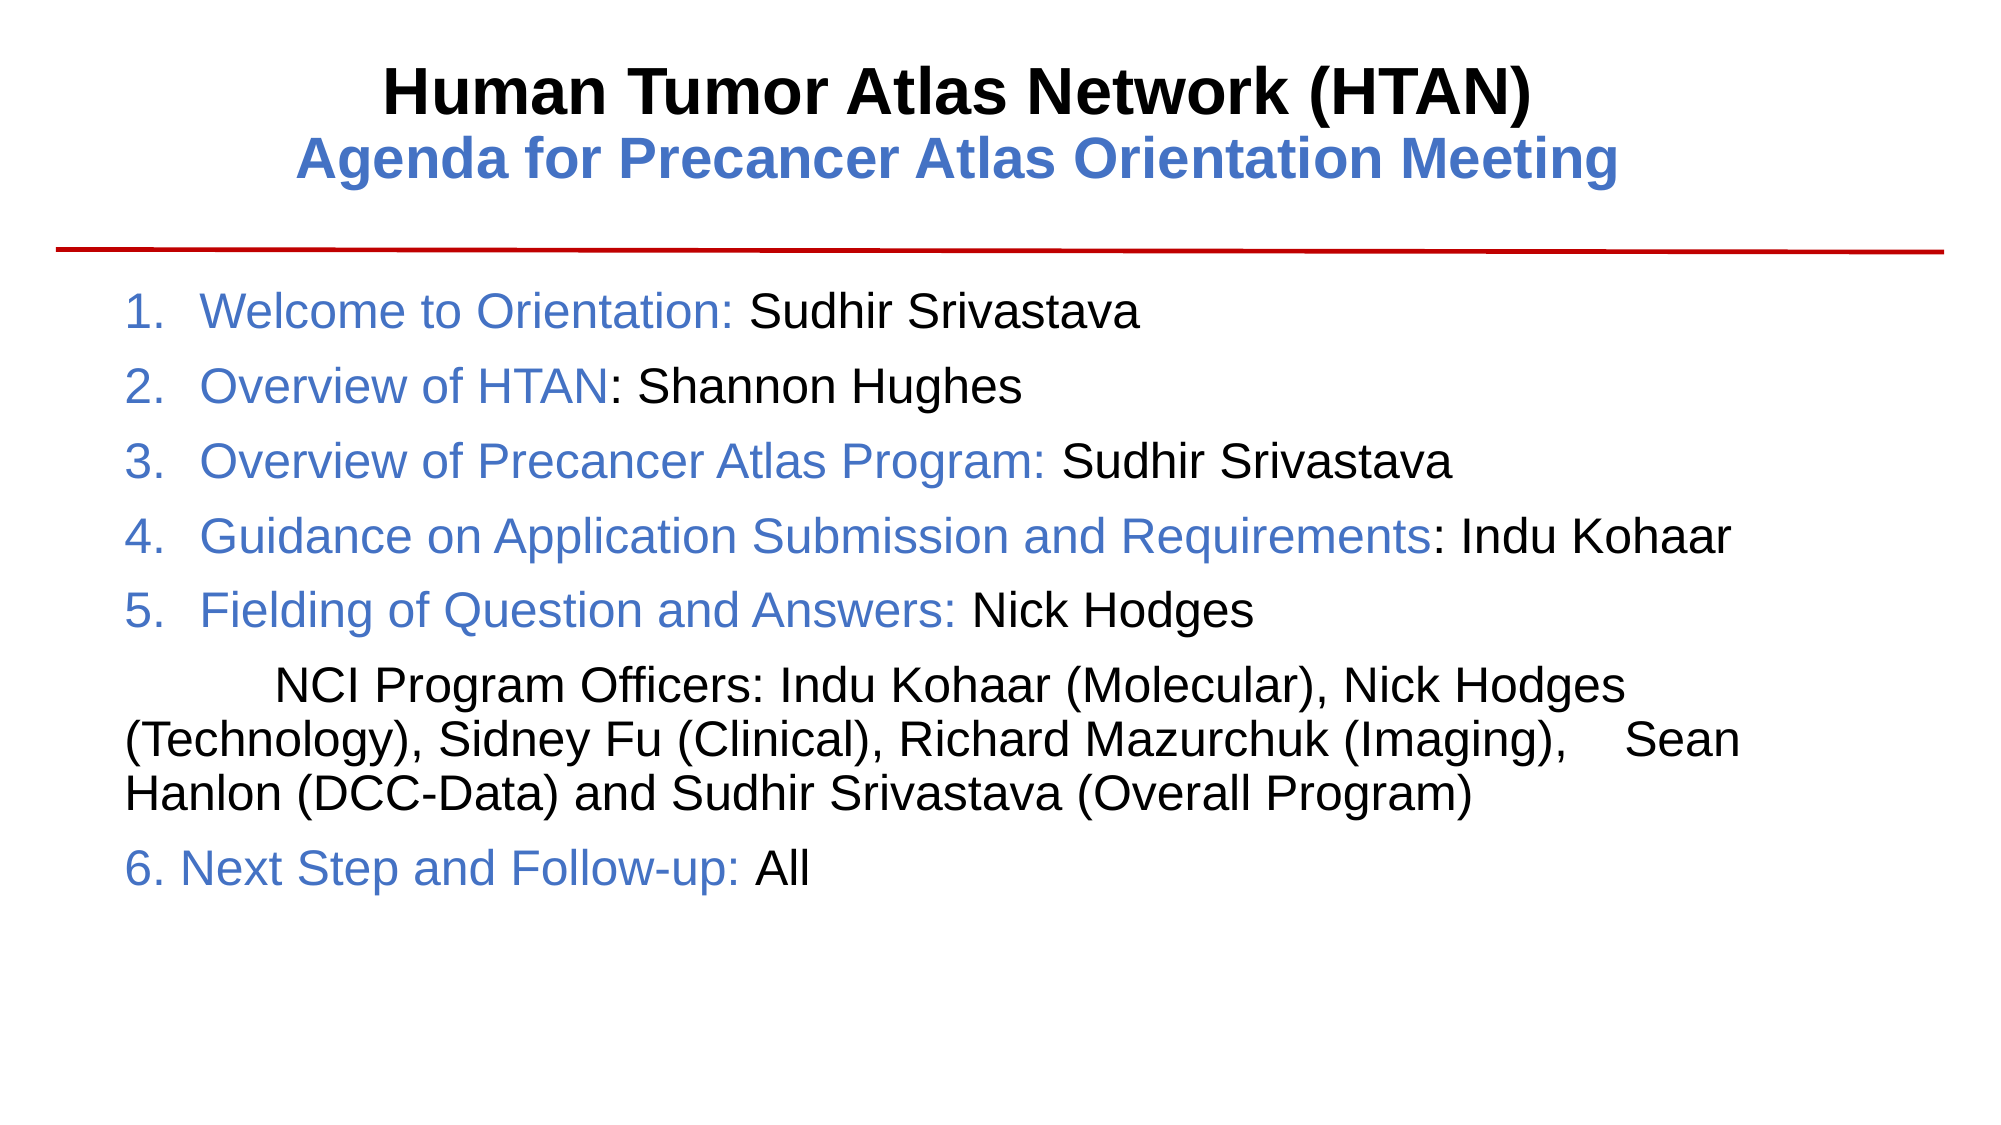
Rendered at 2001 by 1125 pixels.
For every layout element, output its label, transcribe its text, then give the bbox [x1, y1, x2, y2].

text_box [55, 249, 1945, 253]
title Human Tumor Atlas Network (HTAN) Agenda for Precancer Atlas Orientation Meeting [96, 15, 1821, 233]
list Welcome to Orientation: Sudhir Srivastava Overview of HTAN: Shannon Hughes Overview of Precancer Atlas Program: Sudhir Srivastava Guidance on Application Submission and Requirements: Indu Kohaar Fielding of Question and Answers: Nick Hodges NCI Program Officers: Indu Kohaar (Molecular), Nick Hodges (Technology), Sidney Fu (Clinical), Richard Mazurchuk (Imaging), Sean Hanlon (DCC-Data) and Sudhir Srivastava (Overall Program) 6. Next Step and Follow-up: All [109, 277, 1835, 992]
